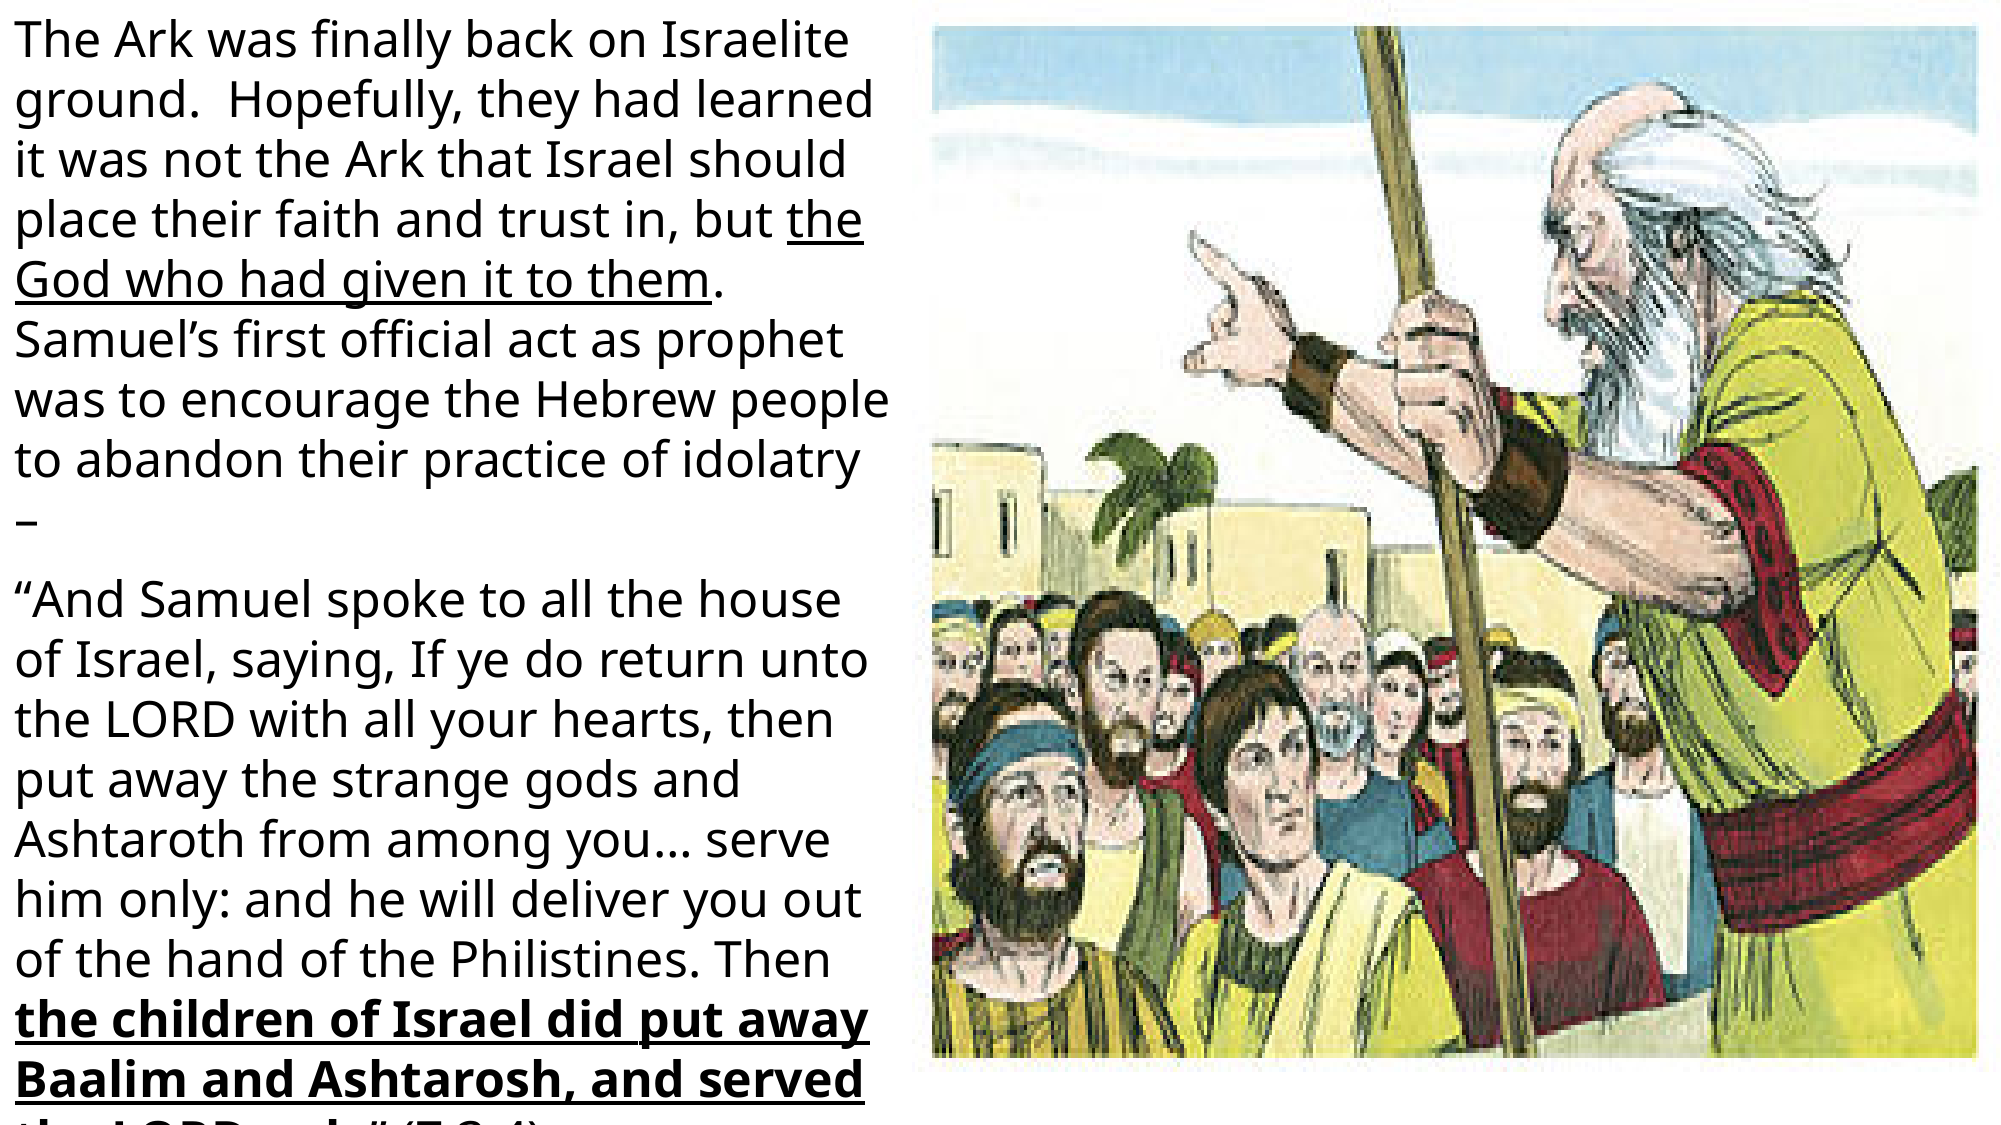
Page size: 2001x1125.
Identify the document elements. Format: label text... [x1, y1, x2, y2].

text_box The Ark was finally back on Israelite ground. Hopefully, they had learned it was not the Ark that Israel should place their faith and trust in, but the God who had given it to them. Samuel’s first official act as prophet was to encourage the Hebrew people to abandon their practice of idolatry – “And Samuel spoke to all the house of Israel, saying, If ye do return unto the LORD with all your hearts, then put away the strange gods and Ashtaroth from among you… serve him only: and he will deliver you out of the hand of the Philistines. Then the children of Israel did put away Baalim and Ashtarosh, and served the LORD only” (7:3,4). But, for how long? [0, 0, 913, 1125]
picture [912, 0, 2000, 1086]
